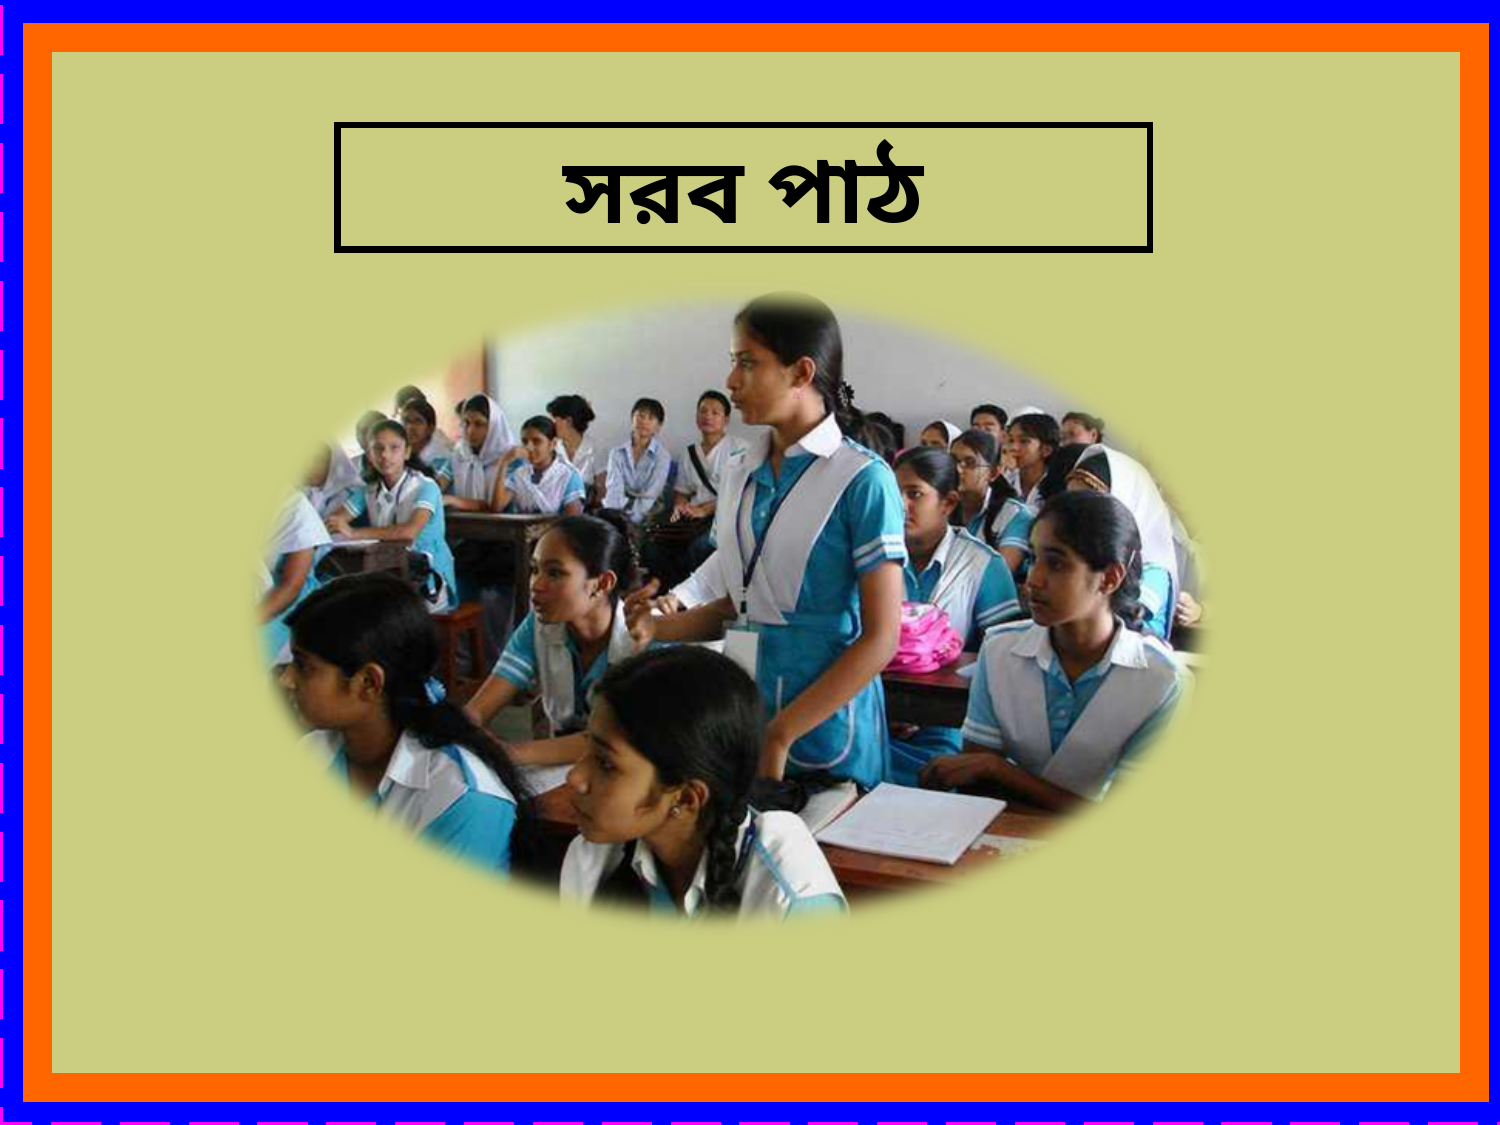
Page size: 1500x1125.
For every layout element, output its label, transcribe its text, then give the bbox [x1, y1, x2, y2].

text_box [0, 0, 1500, 1125]
text_box [37, 37, 1475, 1088]
picture [237, 274, 1226, 942]
text_box সরব পাঠ [337, 124, 1150, 250]
